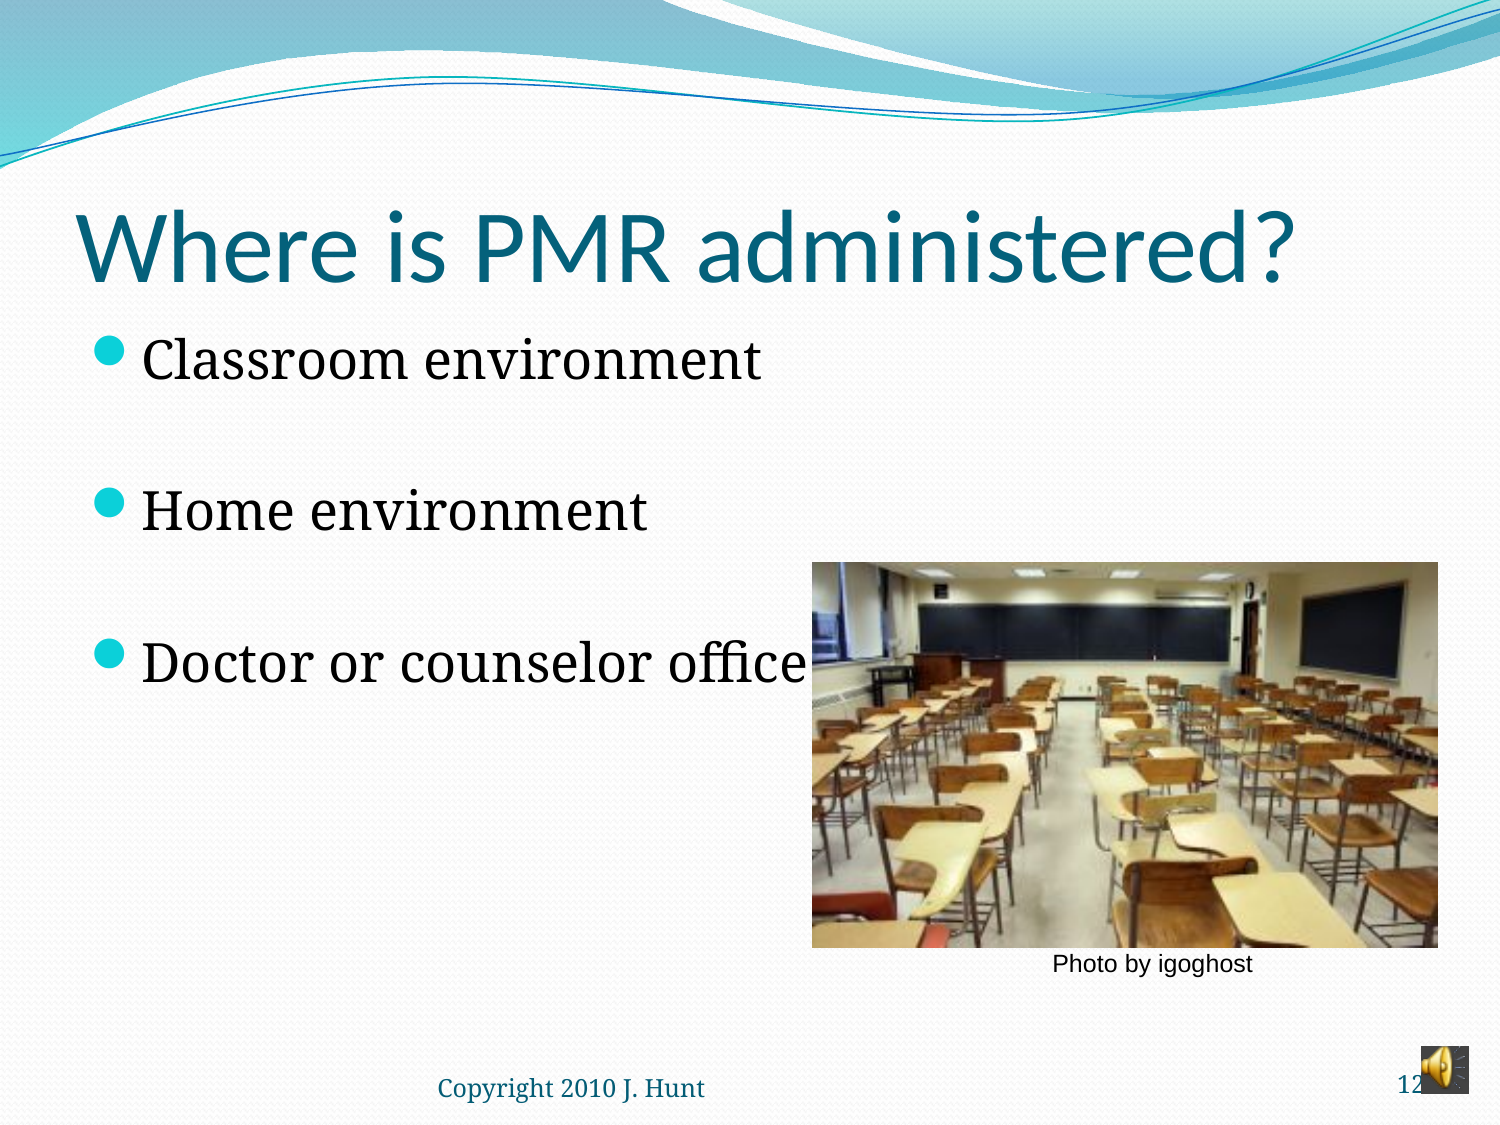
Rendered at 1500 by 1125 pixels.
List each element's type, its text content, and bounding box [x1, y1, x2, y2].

slide_number 12 [1299, 1042, 1425, 1103]
footer Copyright 2010 J. Hunt [437, 1042, 988, 1103]
picture [1419, 1044, 1471, 1096]
picture [812, 562, 1438, 949]
text_box Photo by igoghost [1037, 961, 1388, 1035]
list Classroom environment Home environment Doctor or counselor office [74, 317, 1426, 1038]
title Where is PMR administered? [74, 115, 1426, 304]
